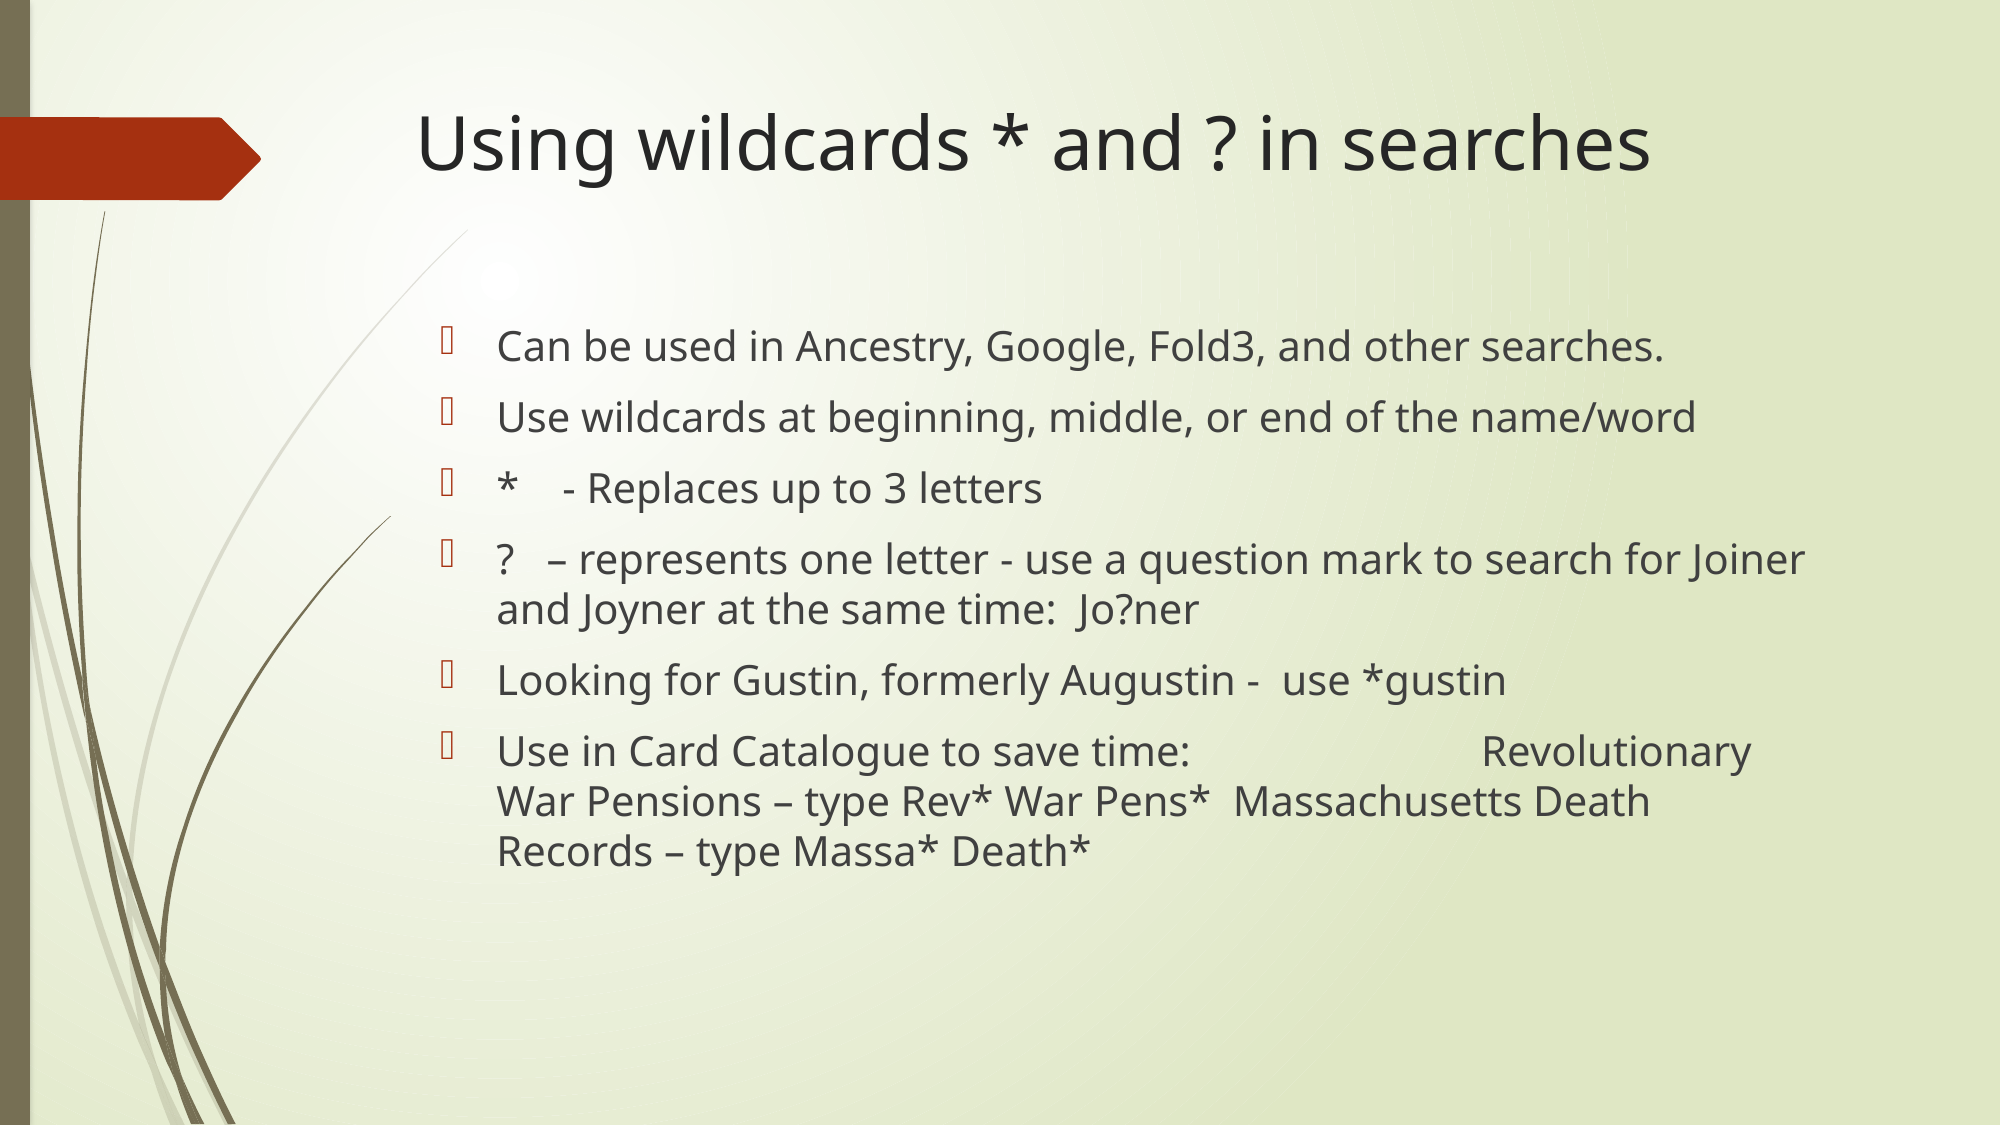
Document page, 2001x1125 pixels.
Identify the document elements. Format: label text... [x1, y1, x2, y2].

text_box Can be used in Ancestry, Google, Fold3, and other searches. Use wildcards at beginning, middle, or end of the name/word * - Replaces up to 3 letters ? – represents one letter - use a question mark to search for Joiner and Joyner at the same time: Jo?ner Looking for Gustin, formerly Augustin - use *gustin Use in Card Catalogue to save time: Revolutionary War Pensions – type Rev* War Pens* Massachusetts Death Records – type Massa* Death* [425, 312, 1826, 933]
text_box Using wildcards * and ? in searches [400, 87, 1802, 298]
